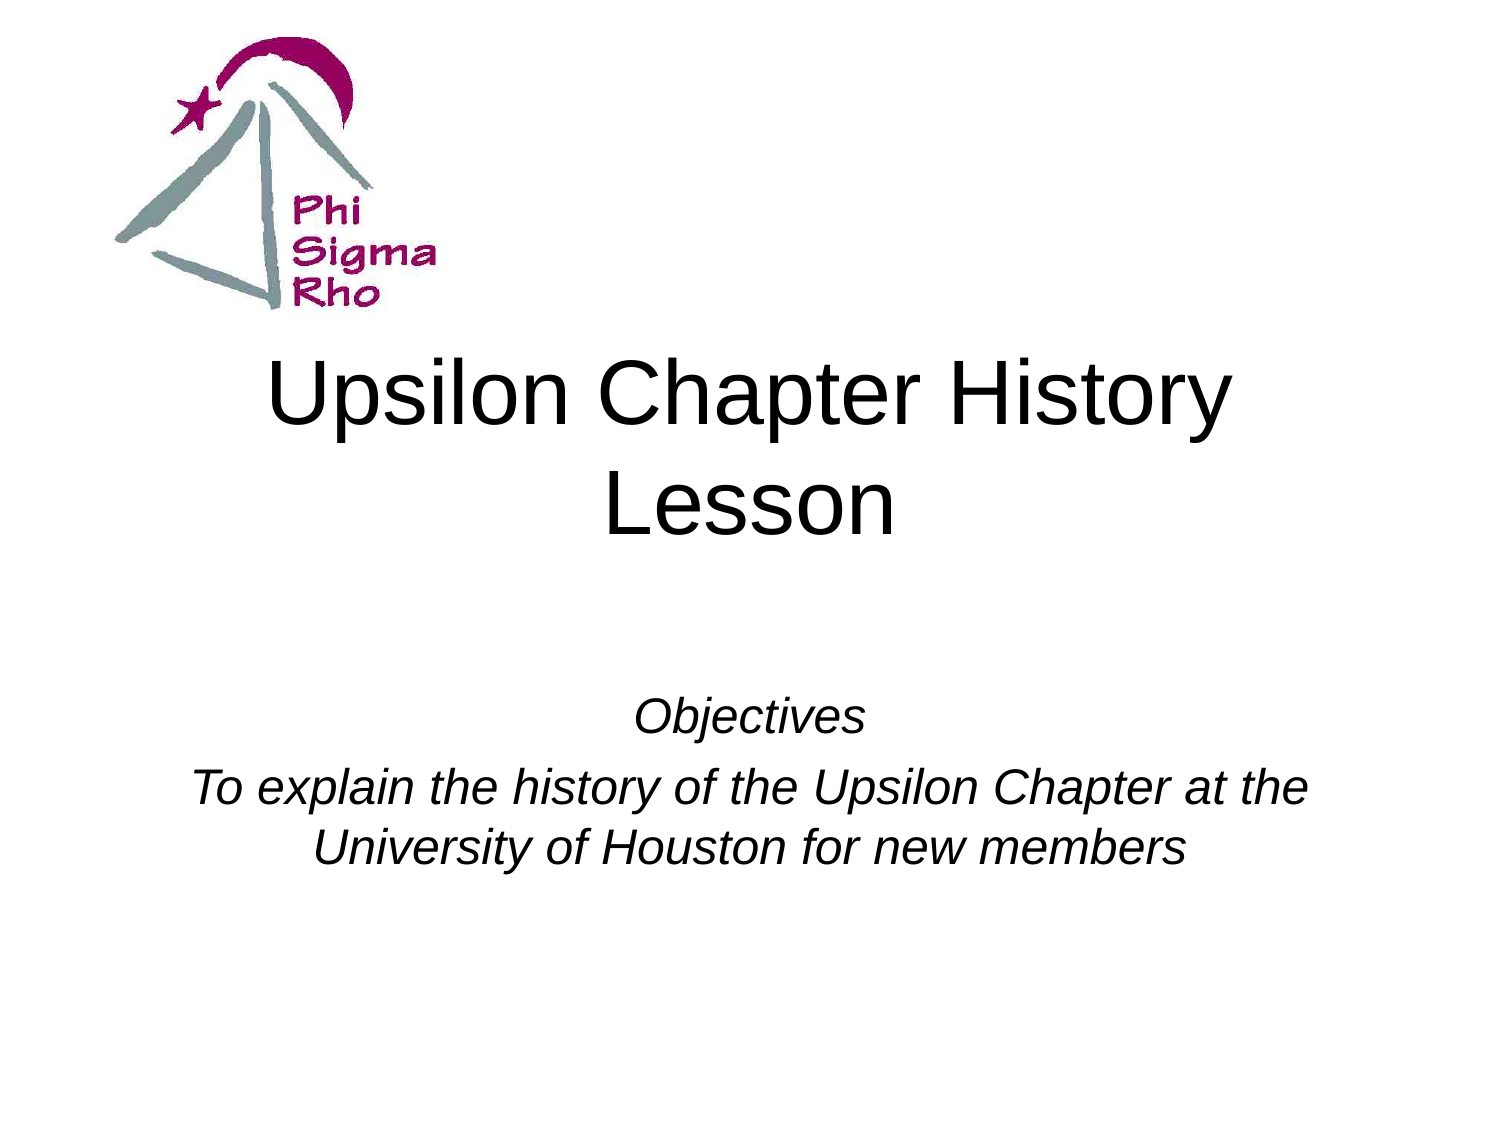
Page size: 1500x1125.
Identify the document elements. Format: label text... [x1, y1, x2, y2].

picture [112, 37, 438, 313]
list Upsilon Chapter History Lesson Objectives To explain the history of the Upsilon Chapter at the University of Houston for new members [112, 324, 1388, 1000]
